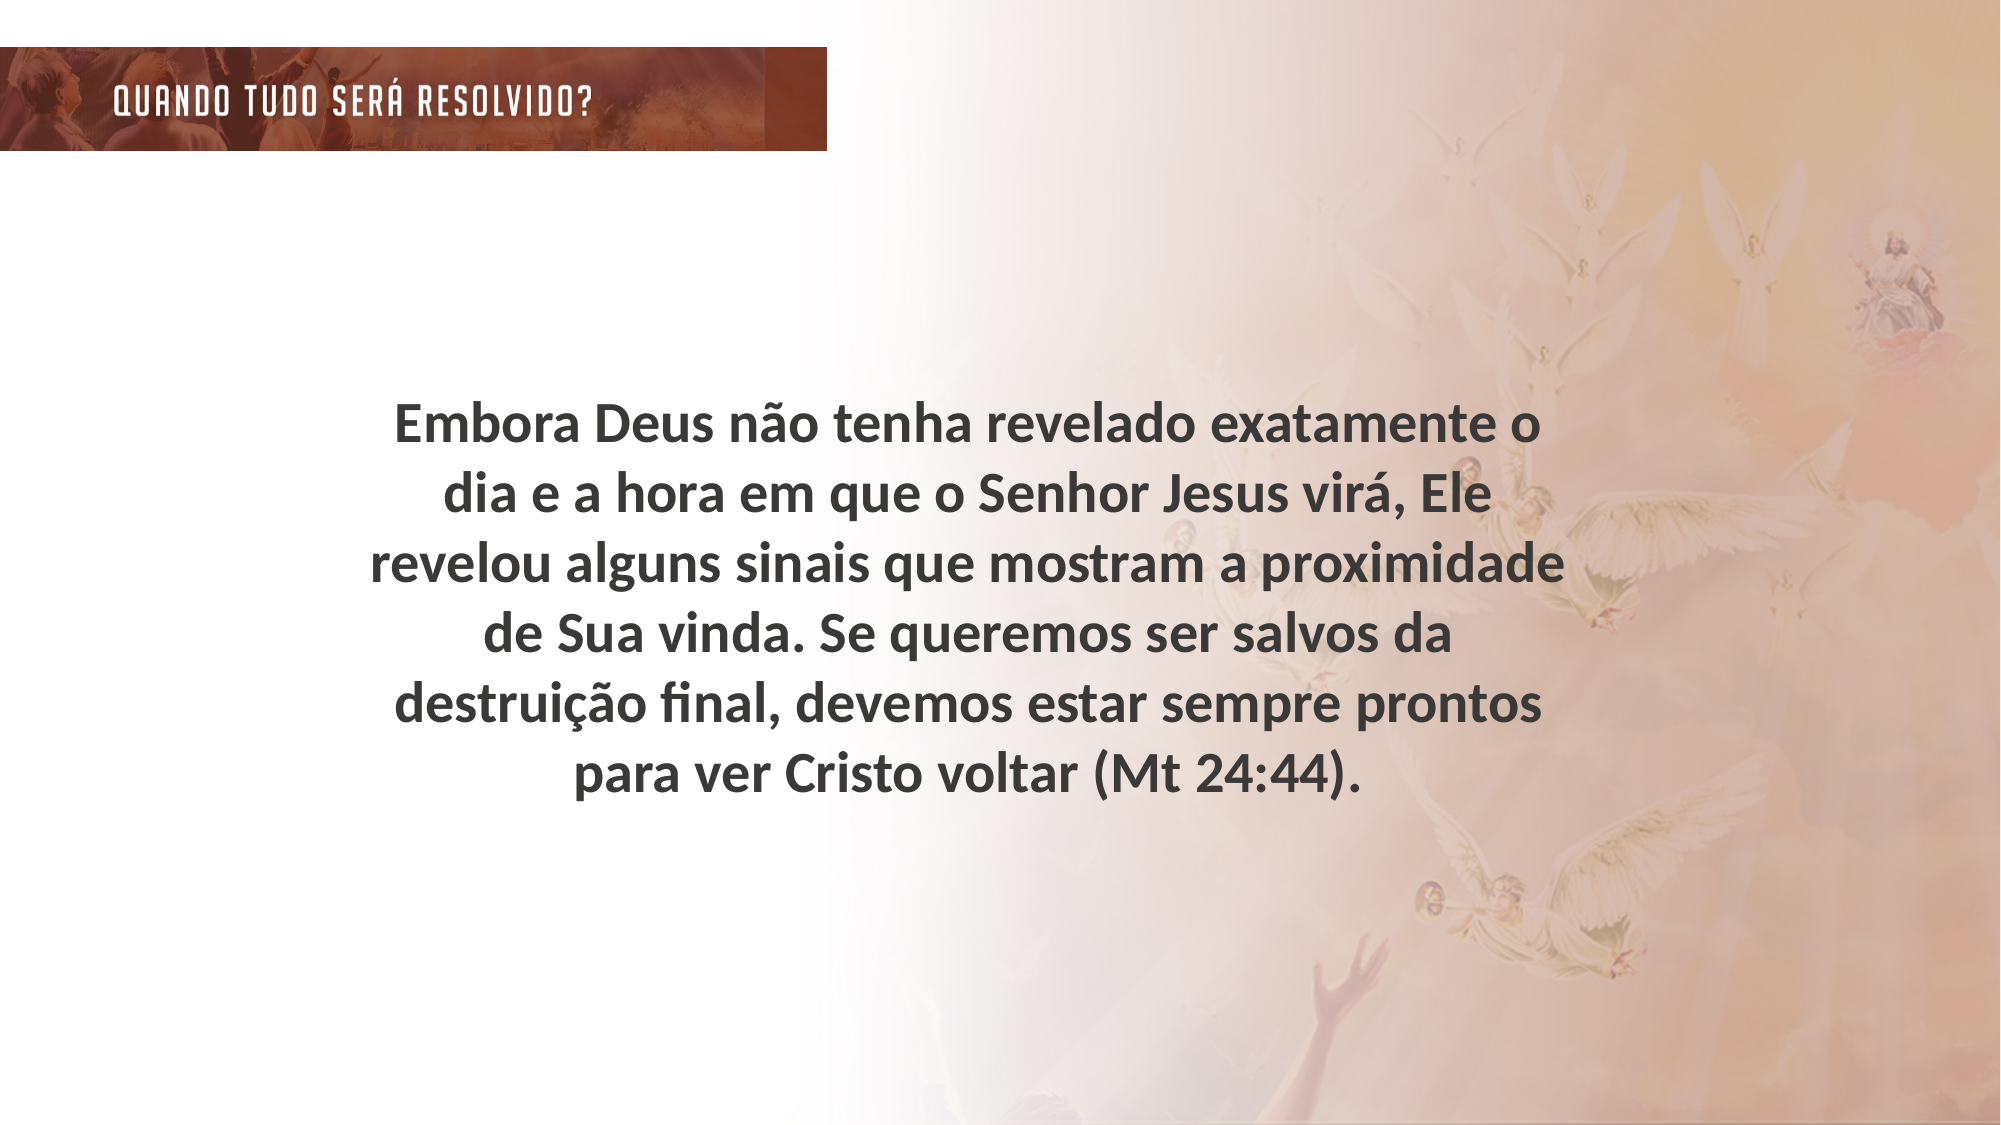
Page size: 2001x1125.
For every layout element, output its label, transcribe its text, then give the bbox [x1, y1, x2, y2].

picture [0, 0, 2001, 1125]
text_box Embora Deus não tenha revelado exatamente o dia e a hora em que o Senhor Jesus virá, Ele revelou alguns sinais que mostram a proximidade de Sua vinda. Se queremos ser salvos da destruição final, devemos estar sempre prontos para ver Cristo voltar (Mt 24:44). [337, 376, 1600, 812]
